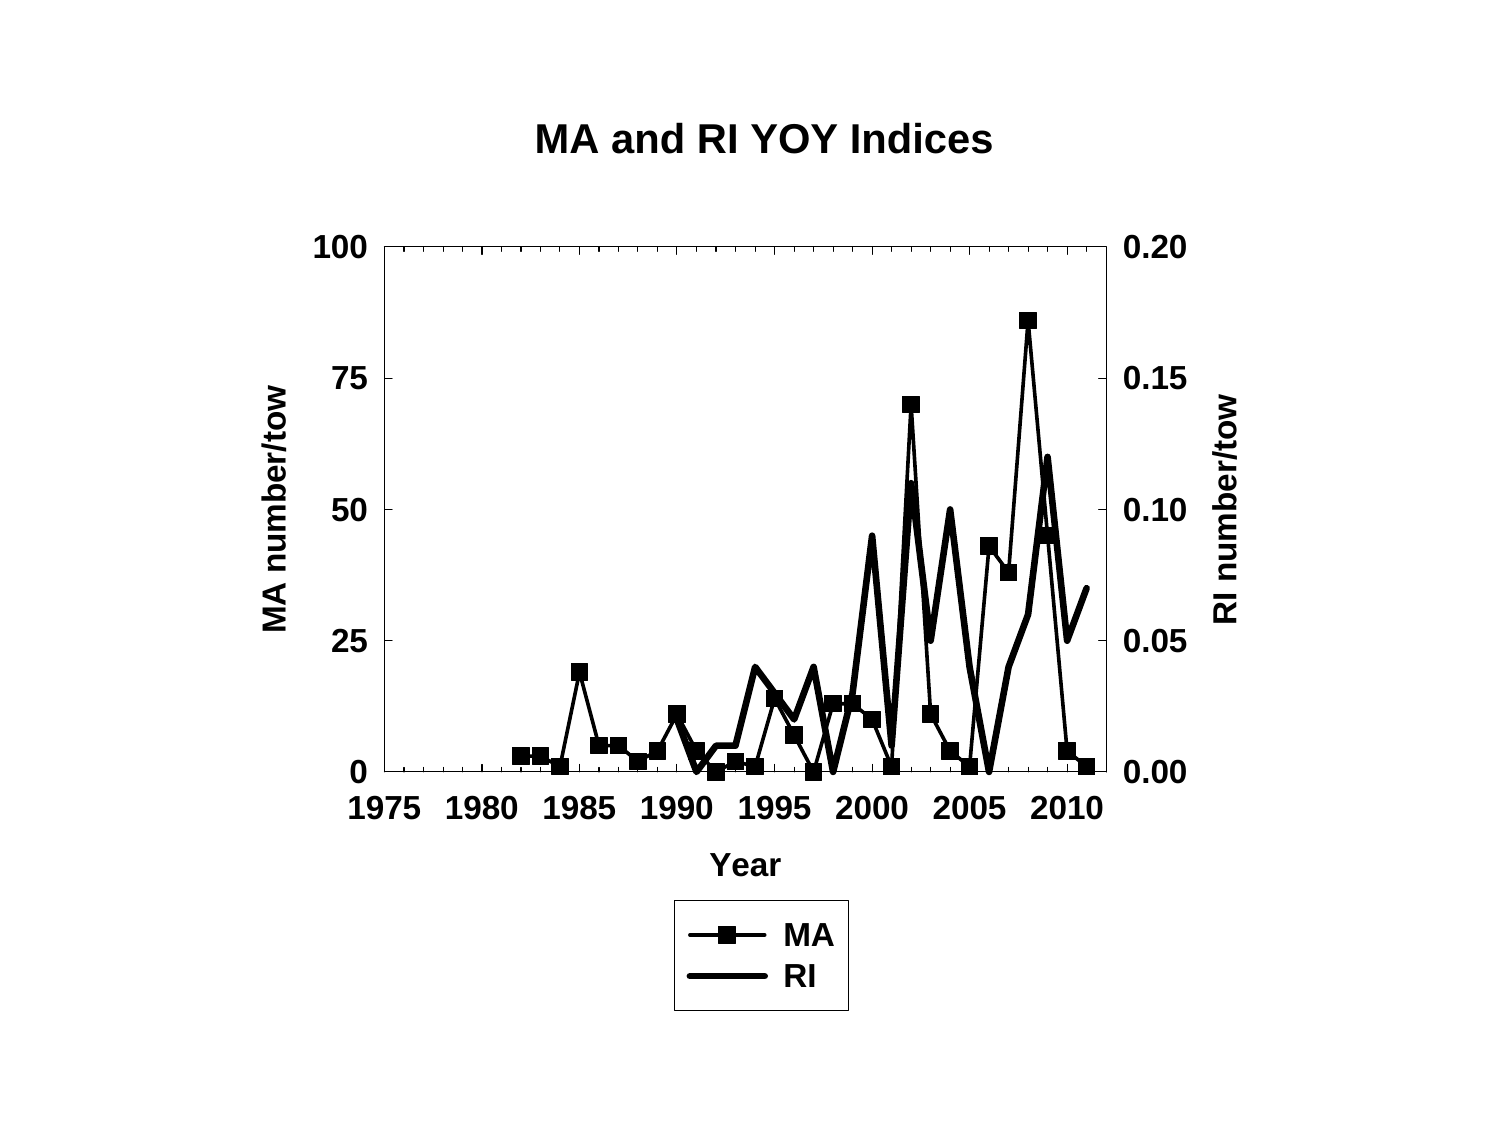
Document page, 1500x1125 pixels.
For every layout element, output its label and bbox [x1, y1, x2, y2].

text_box [249, 108, 1251, 1017]
